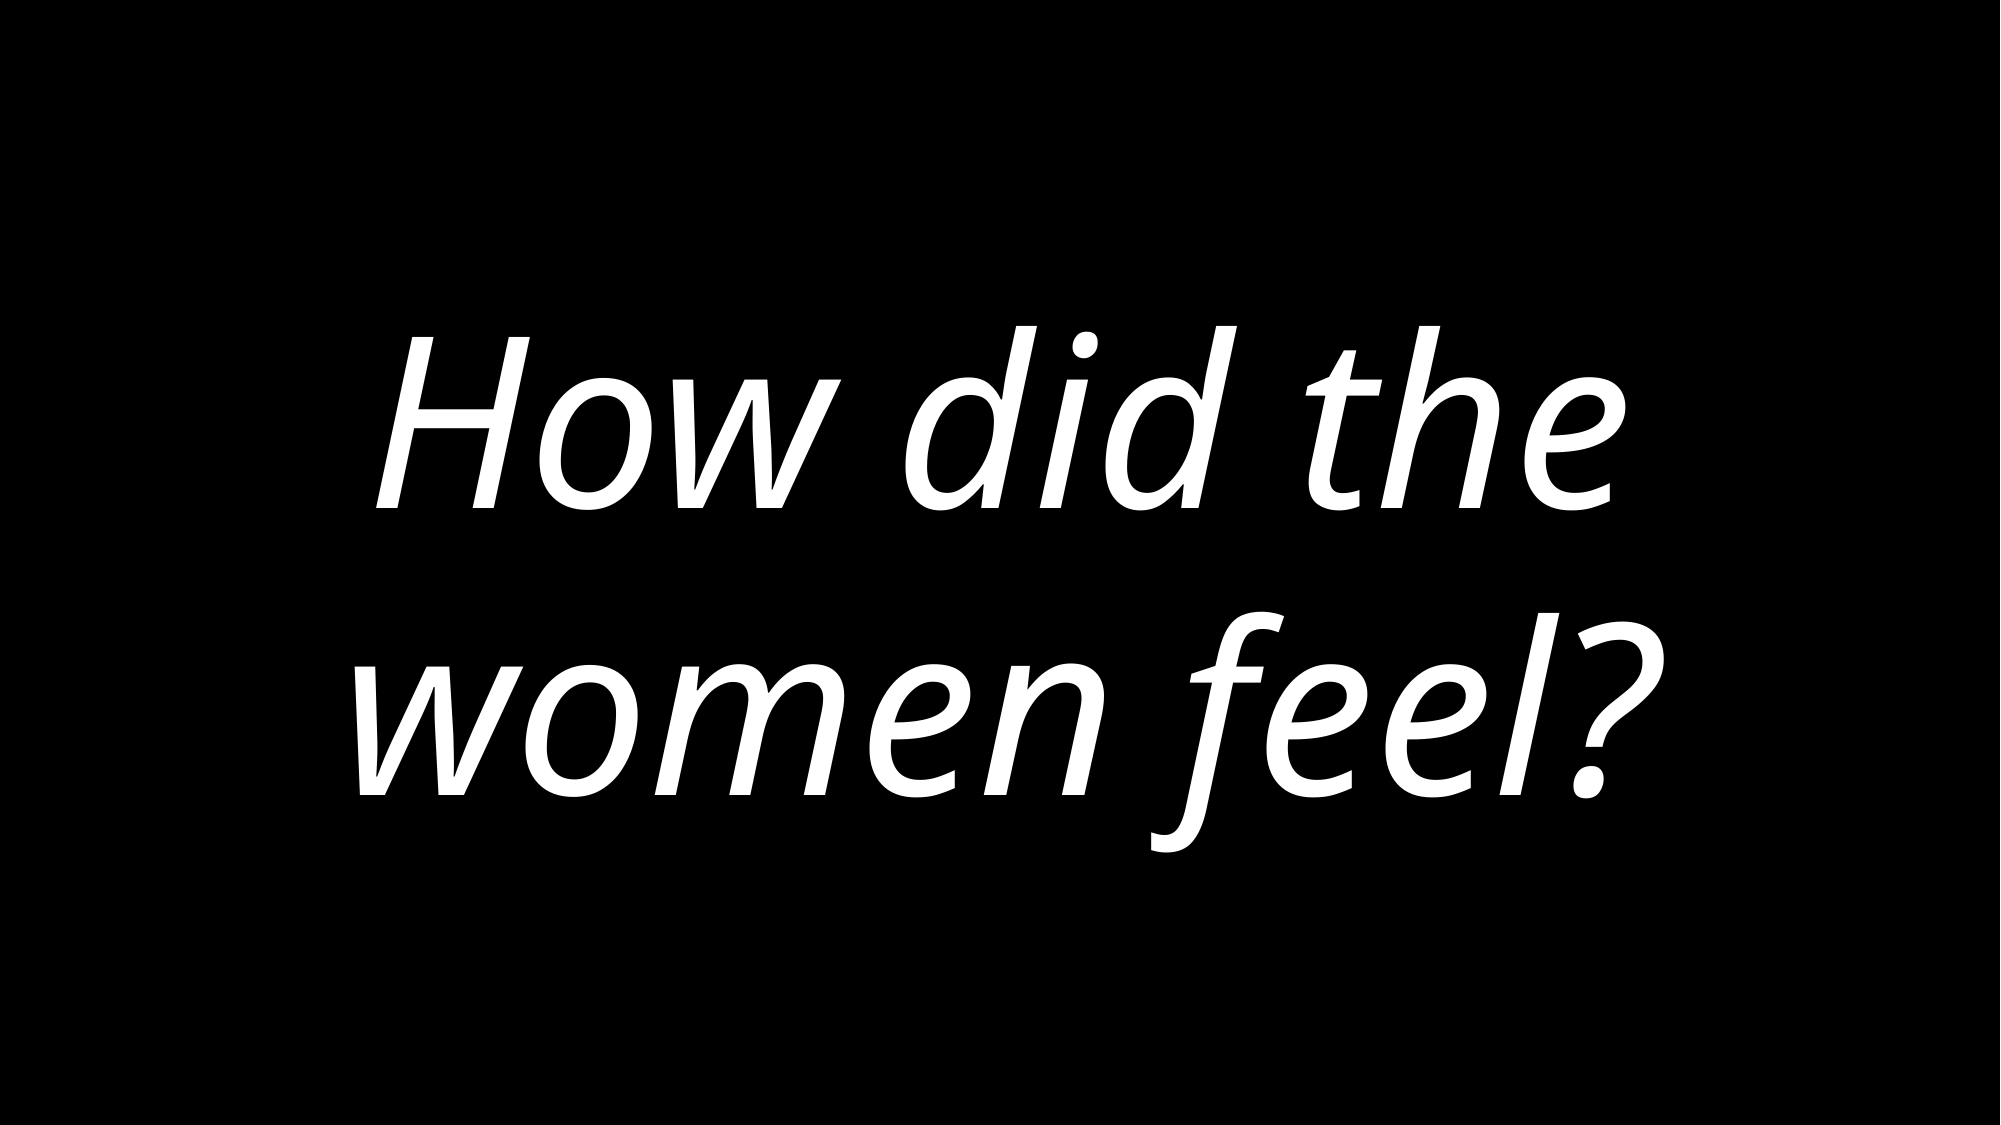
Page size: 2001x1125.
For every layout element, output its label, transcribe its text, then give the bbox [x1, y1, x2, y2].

title How did the women feel? [274, 24, 1726, 1088]
